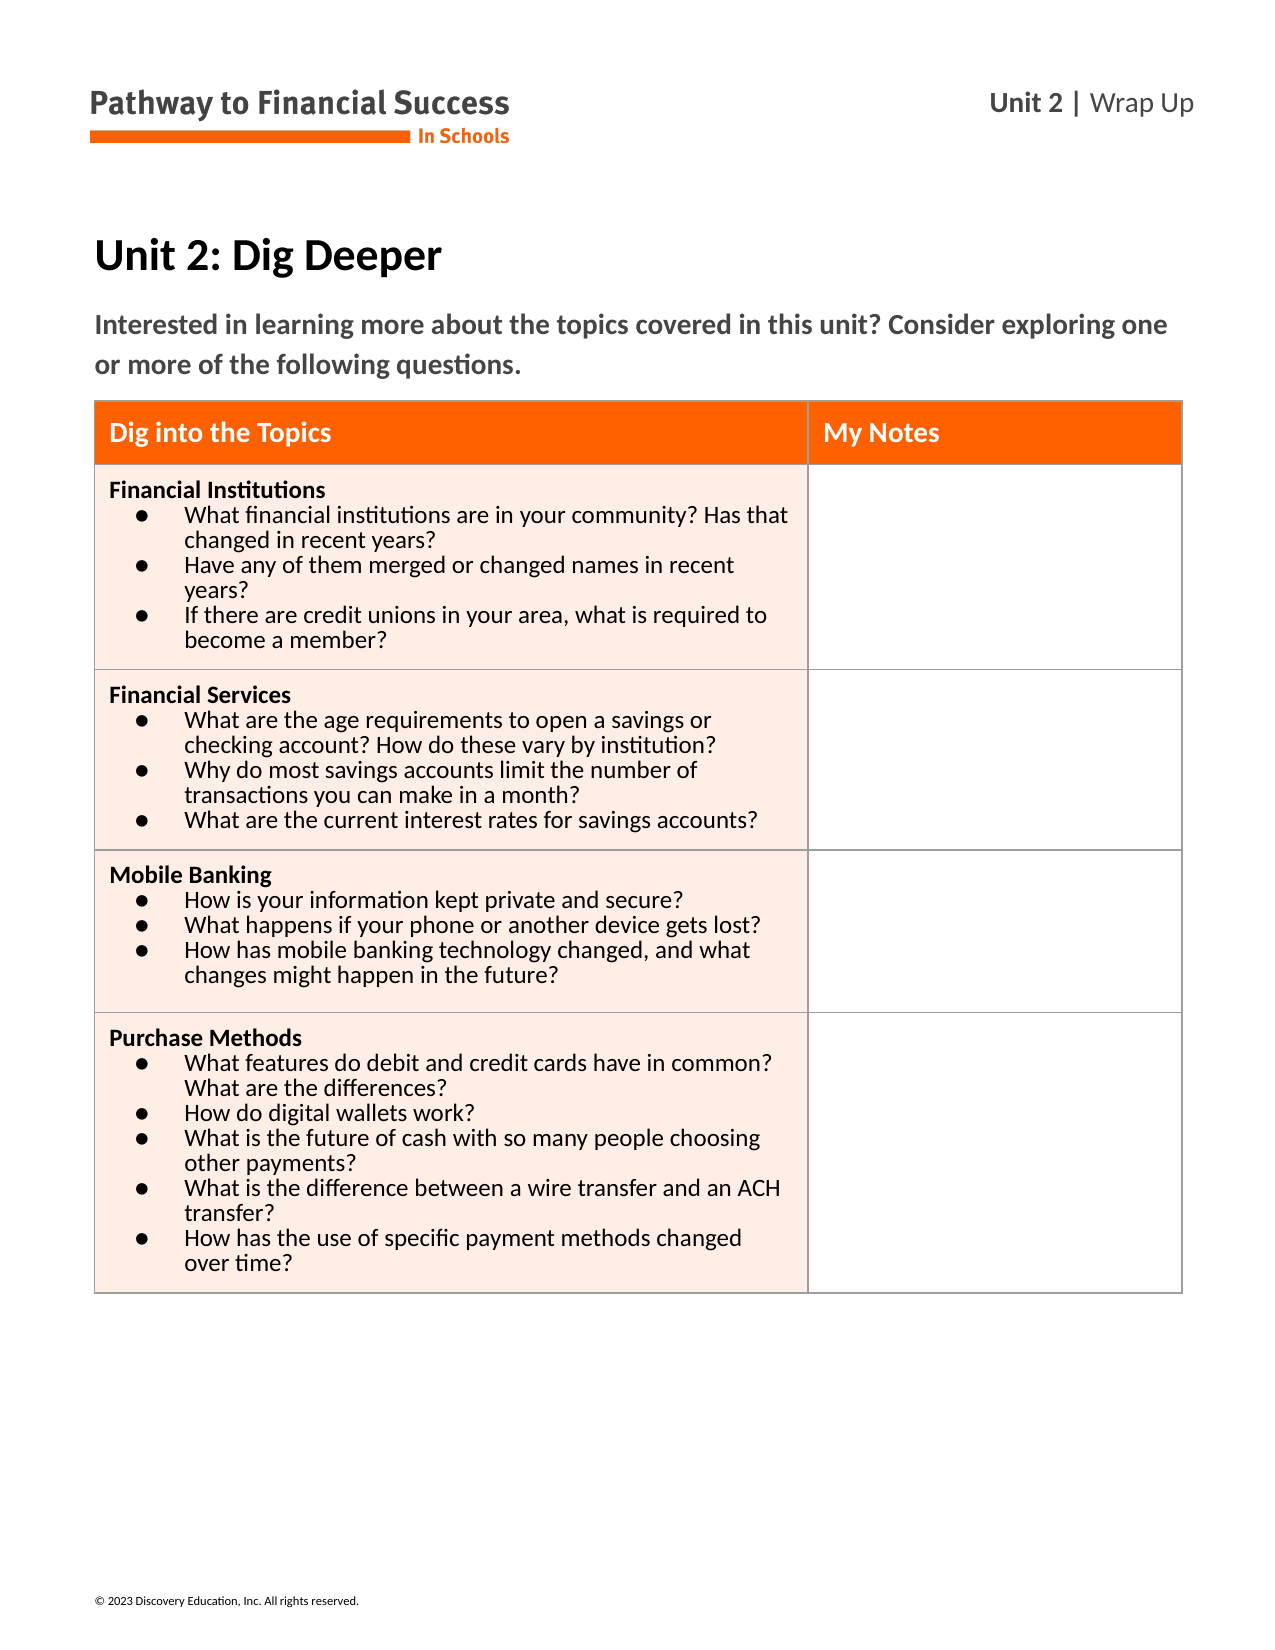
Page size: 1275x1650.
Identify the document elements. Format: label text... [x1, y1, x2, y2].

table_header My Notes [809, 402, 1181, 464]
table_cell [809, 1013, 1181, 1292]
table_cell [809, 670, 1181, 849]
list Interested in learning more about the topics covered in this unit? Consider exploring one or more of the following questions. [94, 300, 1182, 400]
table_cell Purchase Methods What features do debit and credit cards have in common? What are the differences? How do digital wallets work? What is the future of cash with so many people choosing other payments? What is the difference between a wire transfer and an ACH transfer? How has the use of specific payment methods changed over time? [95, 1013, 807, 1292]
table_cell Financial Institutions What financial institutions are in your community? Has that changed in recent years? Have any of them merged or changed names in recent years? If there are credit unions in your area, what is required to become a member? [95, 465, 807, 669]
table_cell Financial Services What are the age requirements to open a savings or checking account? How do these vary by institution? Why do most savings accounts limit the number of transactions you can make in a month? What are the current interest rates for savings accounts? [95, 670, 807, 849]
table_cell [809, 851, 1181, 1012]
picture [90, 89, 509, 143]
title Unit 2: Dig Deeper [94, 225, 1182, 280]
table_header Dig into the Topics [95, 402, 807, 464]
table_cell Mobile Banking How is your information kept private and secure? What happens if your phone or another device gets lost? How has mobile banking technology changed, and what changes might happen in the future? [95, 851, 807, 1012]
table_cell [809, 465, 1181, 669]
